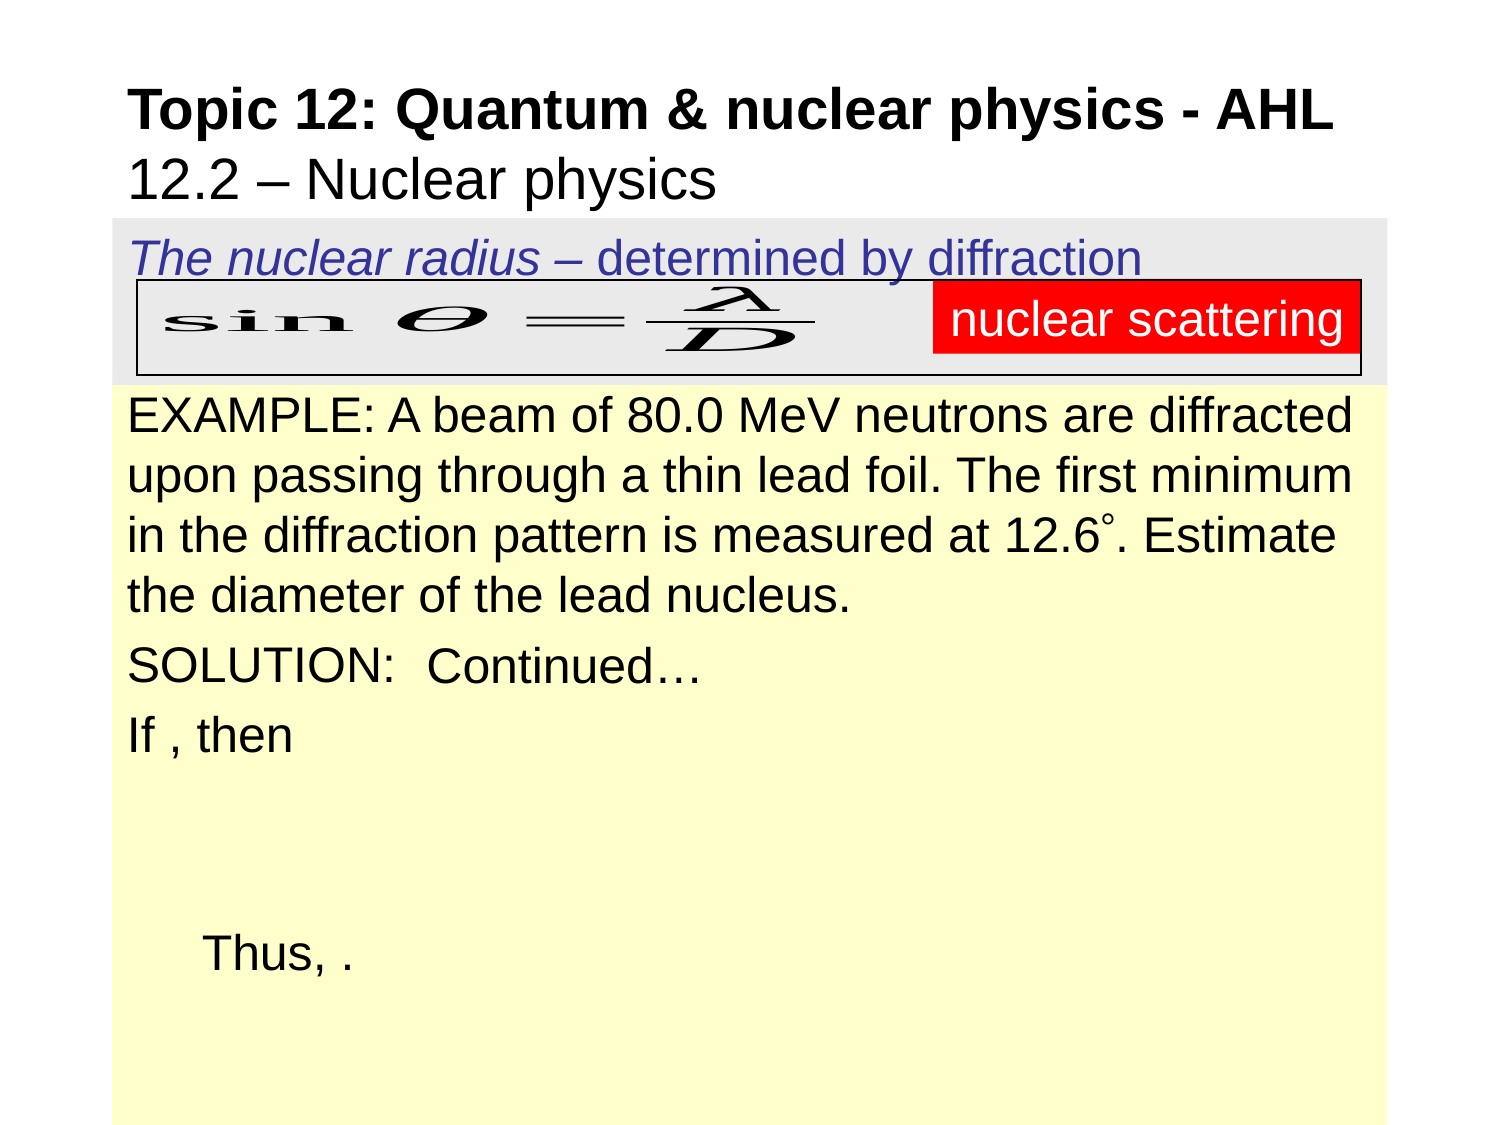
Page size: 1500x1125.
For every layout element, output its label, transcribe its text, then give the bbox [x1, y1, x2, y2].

text_box Continued… [411, 625, 749, 701]
text_box The nuclear radius – determined by diffraction [112, 218, 1388, 385]
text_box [136, 278, 1362, 377]
title Topic 12: Quantum & nuclear physics - AHL 12.2 – Nuclear physics [112, 66, 1388, 215]
